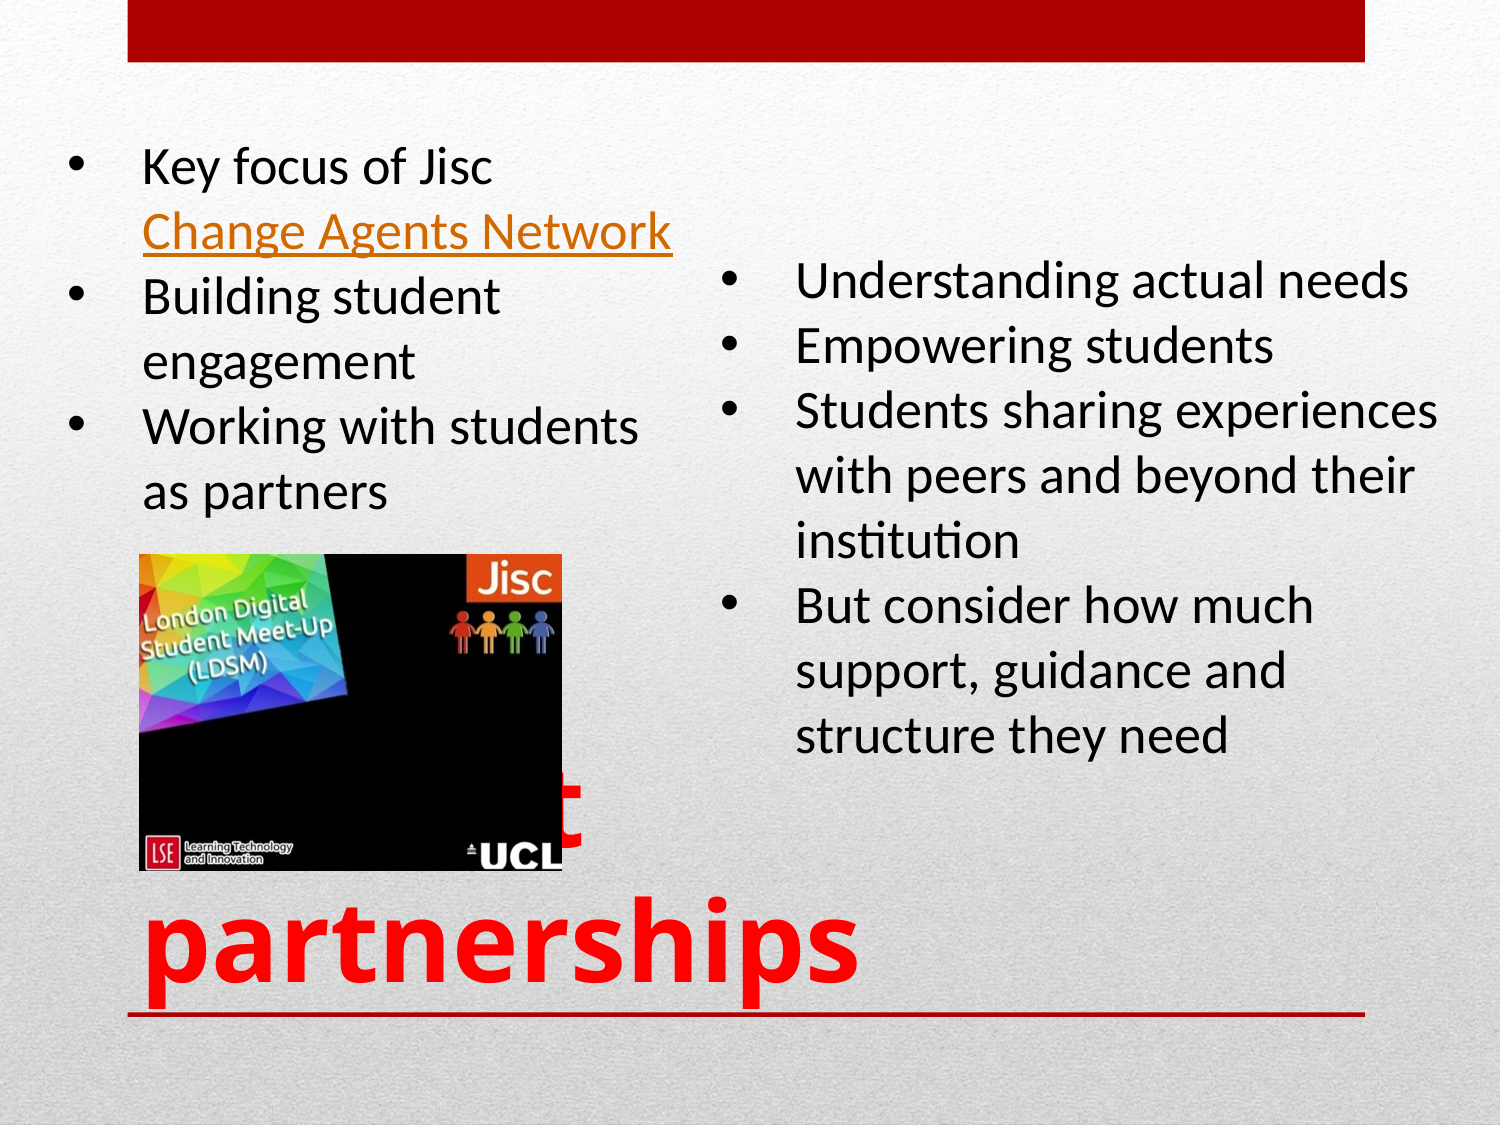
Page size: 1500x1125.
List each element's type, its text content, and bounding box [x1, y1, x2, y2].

text_box Understanding actual needs Empowering students Students sharing experiences with peers and beyond their institution But consider how much support, guidance and structure they need [706, 107, 1457, 772]
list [138, 553, 563, 872]
title Student partnerships [125, 750, 1238, 1013]
text_box Key focus of Jisc Change Agents Network Building student engagement Working with students as partners [53, 123, 691, 528]
